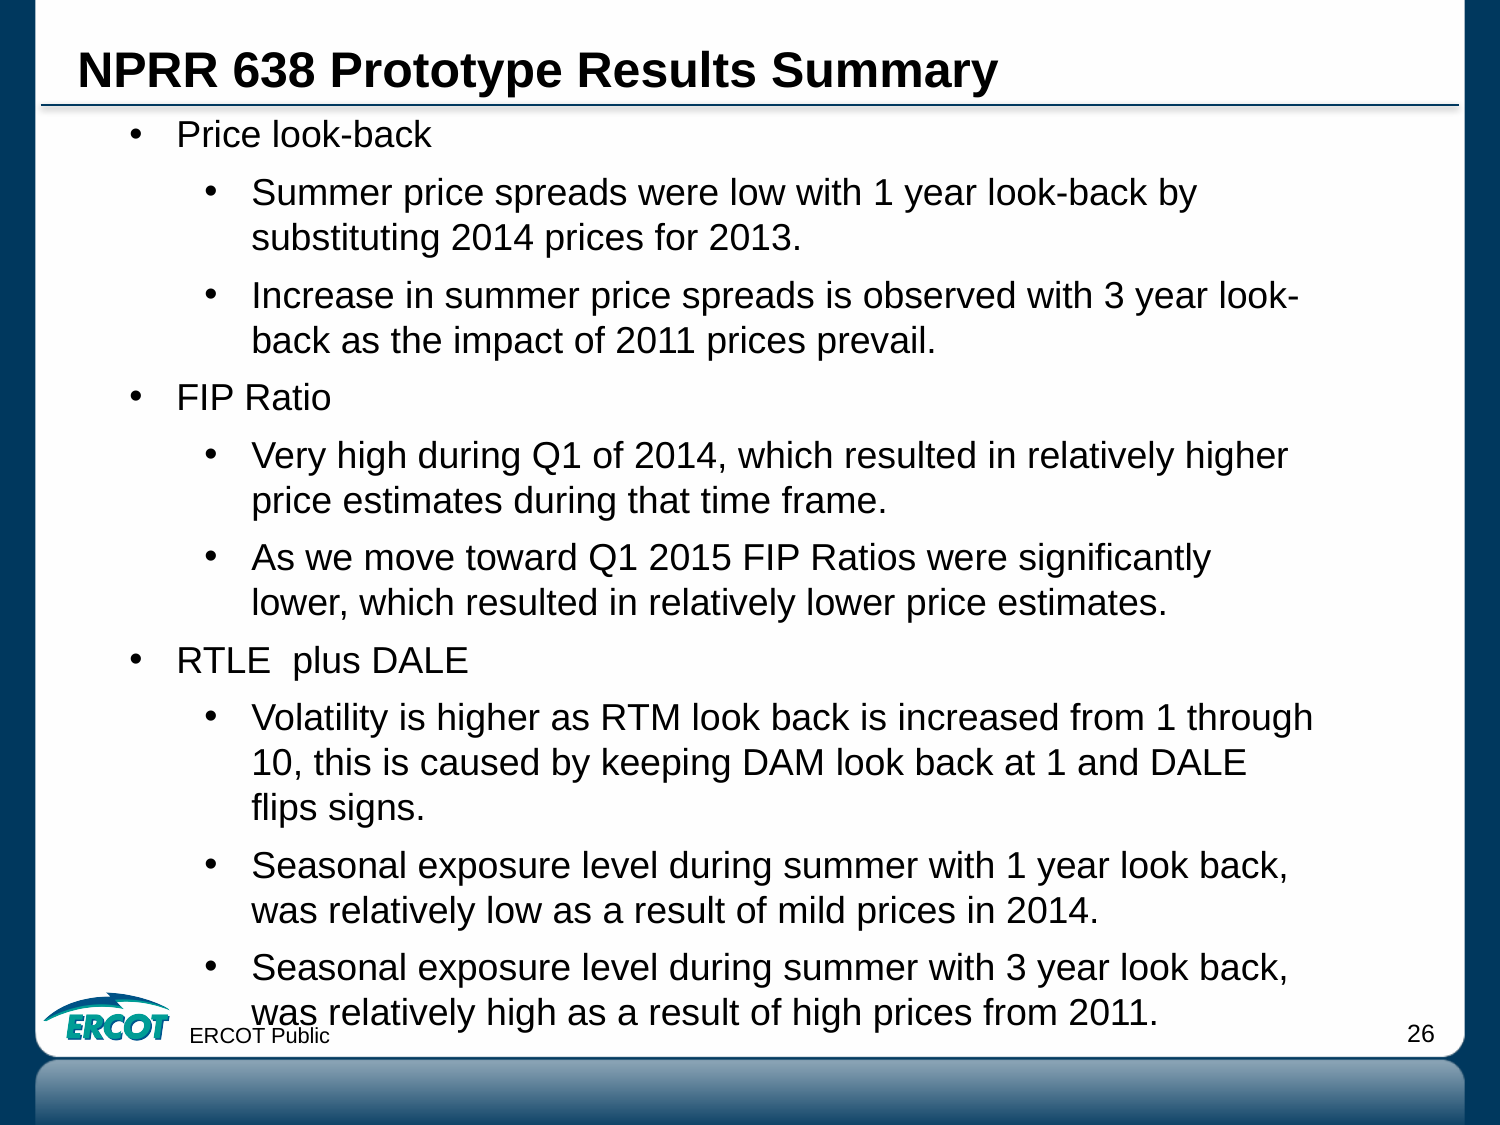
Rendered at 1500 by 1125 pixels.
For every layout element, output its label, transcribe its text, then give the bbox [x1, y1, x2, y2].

picture [35, 0, 1465, 1125]
title NPRR 638 Prototype Results Summary [62, 29, 1450, 106]
text_box Price look-back Summer price spreads were low with 1 year look-back by substituting 2014 prices for 2013. Increase in summer price spreads is observed with 3 year look-back as the impact of 2011 prices prevail. FIP Ratio Very high during Q1 of 2014, which resulted in relatively higher price estimates during that time frame. As we move toward Q1 2015 FIP Ratios were significantly lower, which resulted in relatively lower price estimates. RTLE plus DALE Volatility is higher as RTM look back is increased from 1 through 10, this is caused by keeping DAM look back at 1 and DALE flips signs. Seasonal exposure level during summer with 1 year look back, was relatively low as a result of mild prices in 2014. Seasonal exposure level during summer with 3 year look back, was relatively high as a result of high prices from 2011. [114, 103, 1332, 1041]
text_box ERCOT Public [174, 988, 1302, 1056]
